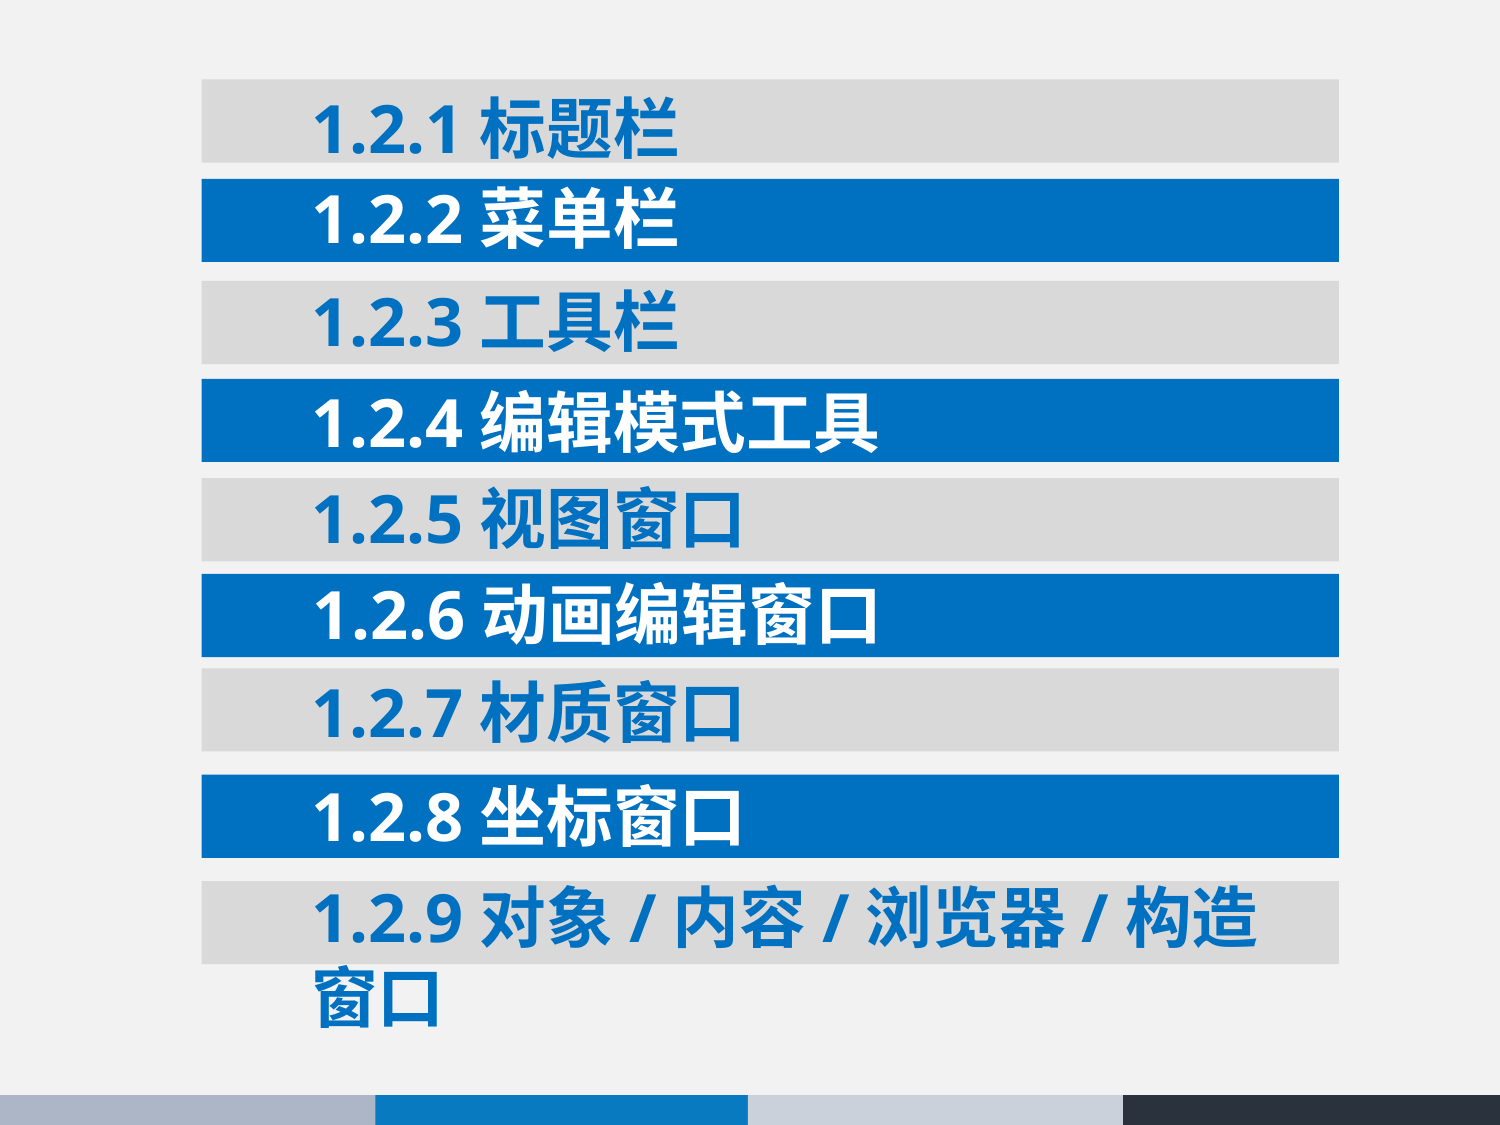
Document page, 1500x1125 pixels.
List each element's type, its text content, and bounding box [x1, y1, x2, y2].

text_box [201, 774, 296, 859]
text_box 1.2.3工具栏 [296, 272, 1130, 367]
text_box 1.2.9对象/内容/浏览器/构造窗口 [296, 868, 1305, 1044]
text_box [1130, 178, 1340, 263]
text_box [1130, 667, 1340, 753]
text_box 1.2.8坐标窗口 [296, 767, 1130, 862]
text_box [1130, 774, 1340, 859]
text_box 1.2.2菜单栏 [296, 178, 1130, 266]
text_box [201, 378, 296, 463]
text_box [1130, 280, 1340, 365]
text_box [201, 78, 1340, 164]
text_box [201, 178, 296, 263]
text_box 1.2.5视图窗口 [296, 469, 1130, 564]
text_box [201, 280, 296, 365]
text_box [1130, 378, 1340, 463]
text_box 1.2.4编辑模式工具 [296, 372, 1130, 468]
text_box [1305, 880, 1340, 965]
text_box [201, 880, 296, 965]
text_box [1073, 573, 1340, 658]
title 1.2.1标题栏 [296, 79, 1305, 185]
text_box [201, 573, 239, 658]
text_box 1.2.6动画编辑窗口 [239, 565, 1073, 661]
text_box 1.2.7材质窗口 [296, 663, 1130, 758]
text_box [201, 667, 296, 753]
text_box [201, 477, 296, 562]
text_box [1130, 477, 1340, 562]
